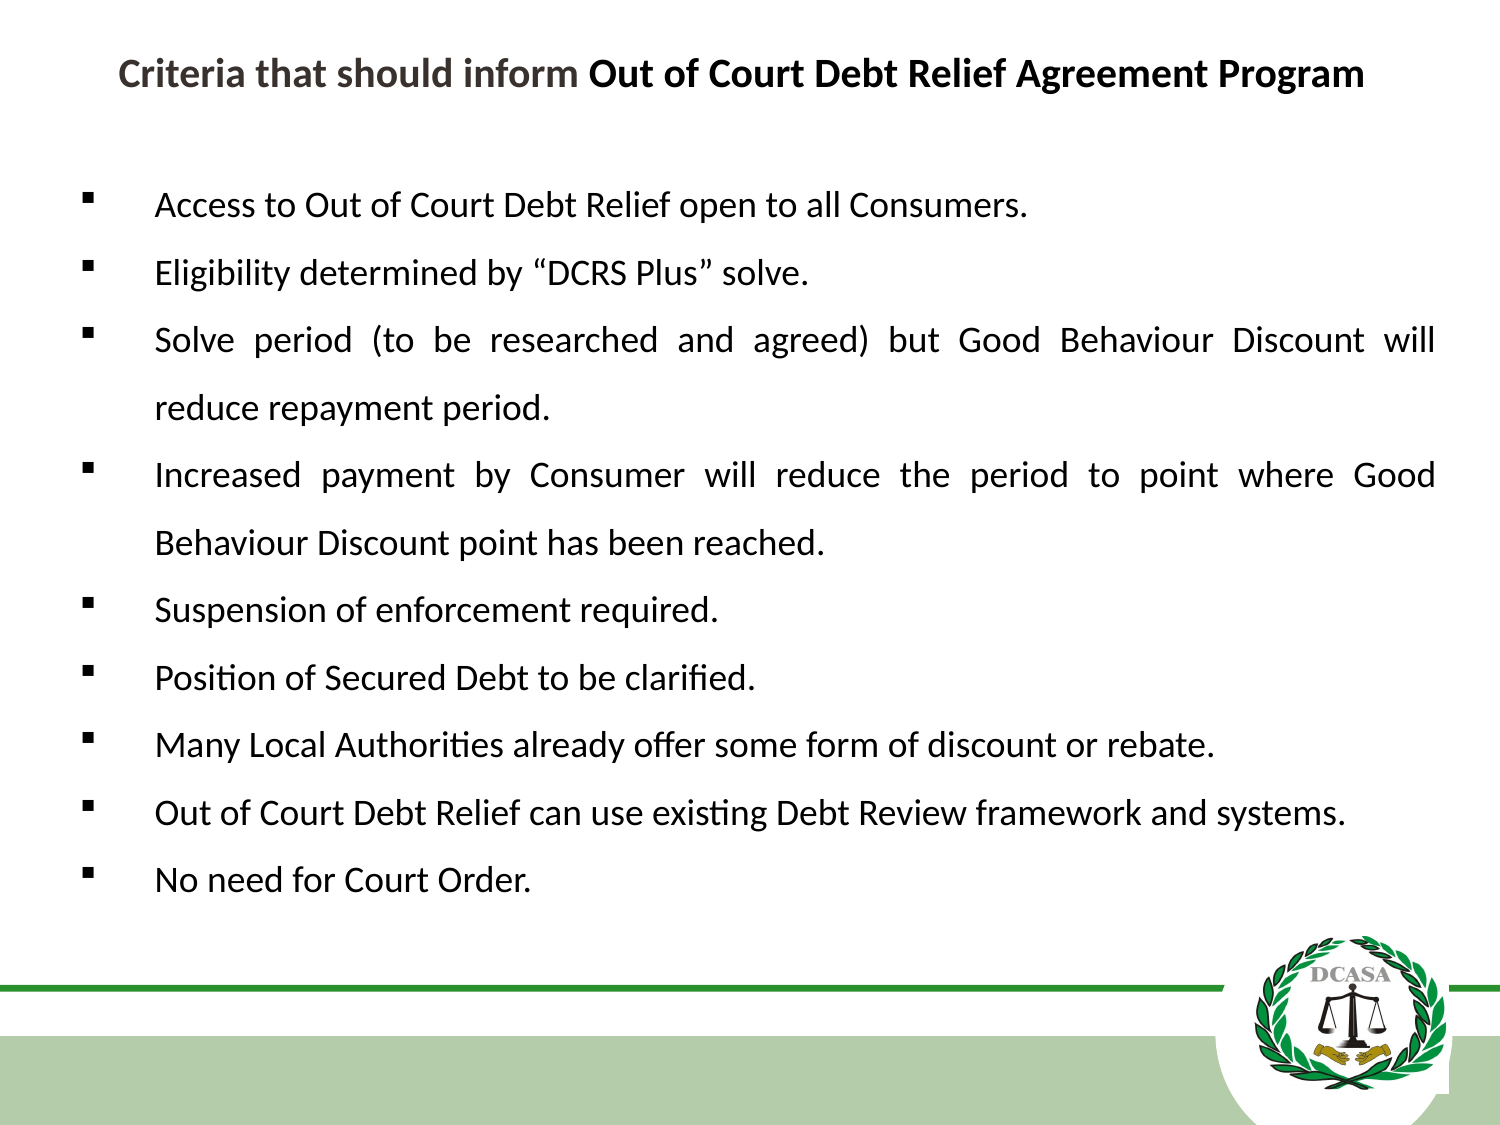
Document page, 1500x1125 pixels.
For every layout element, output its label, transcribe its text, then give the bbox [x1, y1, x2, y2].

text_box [0, 910, 1500, 1125]
text_box Access to Out of Court Debt Relief open to all Consumers. Eligibility determined by “DCRS Plus” solve. Solve period (to be researched and agreed) but Good Behaviour Discount will reduce repayment period. Increased payment by Consumer will reduce the period to point where Good Behaviour Discount point has been reached. Suspension of enforcement required. Position of Secured Debt to be clarified. Many Local Authorities already offer some form of discount or rebate. Out of Court Debt Relief can use existing Debt Review framework and systems. No need for Court Order. [64, 125, 1453, 909]
picture [1253, 935, 1449, 1095]
text_box Criteria that should inform Out of Court Debt Relief Agreement Program [0, 0, 1500, 104]
